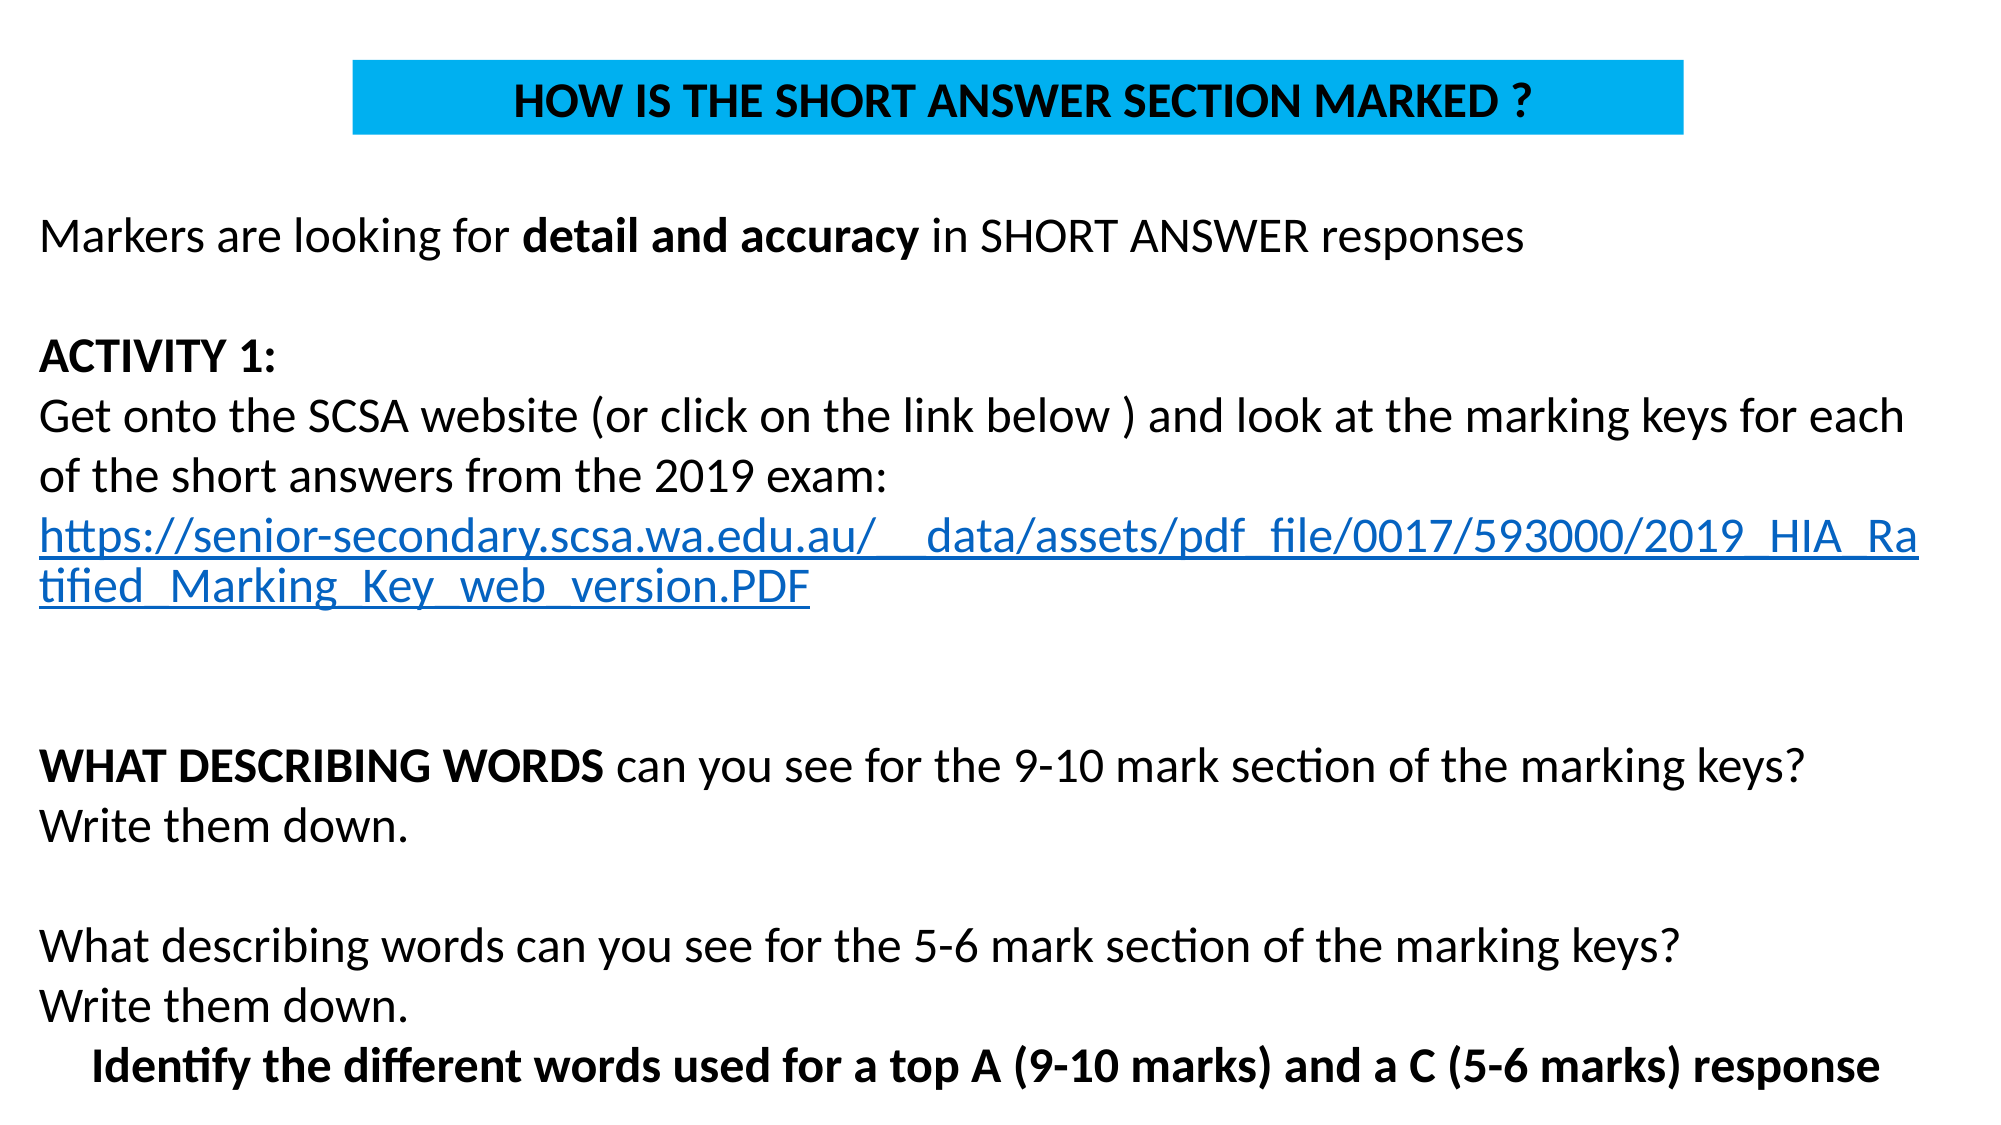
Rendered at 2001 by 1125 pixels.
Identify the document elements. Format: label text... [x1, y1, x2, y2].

text_box HOW IS THE SHORT ANSWER SECTION MARKED ? [352, 59, 1684, 135]
text_box Markers are looking for detail and accuracy in SHORT ANSWER responses ACTIVITY 1: Get onto the SCSA website (or click on the link below ) and look at the marking keys for each of the short answers from the 2019 exam: https://senior-secondary.scsa.wa.edu.au/__data/assets/pdf_file/0017/593000/2019_HIA_Ratified_Marking_Key_web_version.PDF WHAT DESCRIBING WORDS can you see for the 9-10 mark section of the marking keys? Write them down. What describing words can you see for the 5-6 mark section of the marking keys? Write them down. Identify the different words used for a top A (9-10 marks) and a C (5-6 marks) response [24, 135, 1961, 1051]
